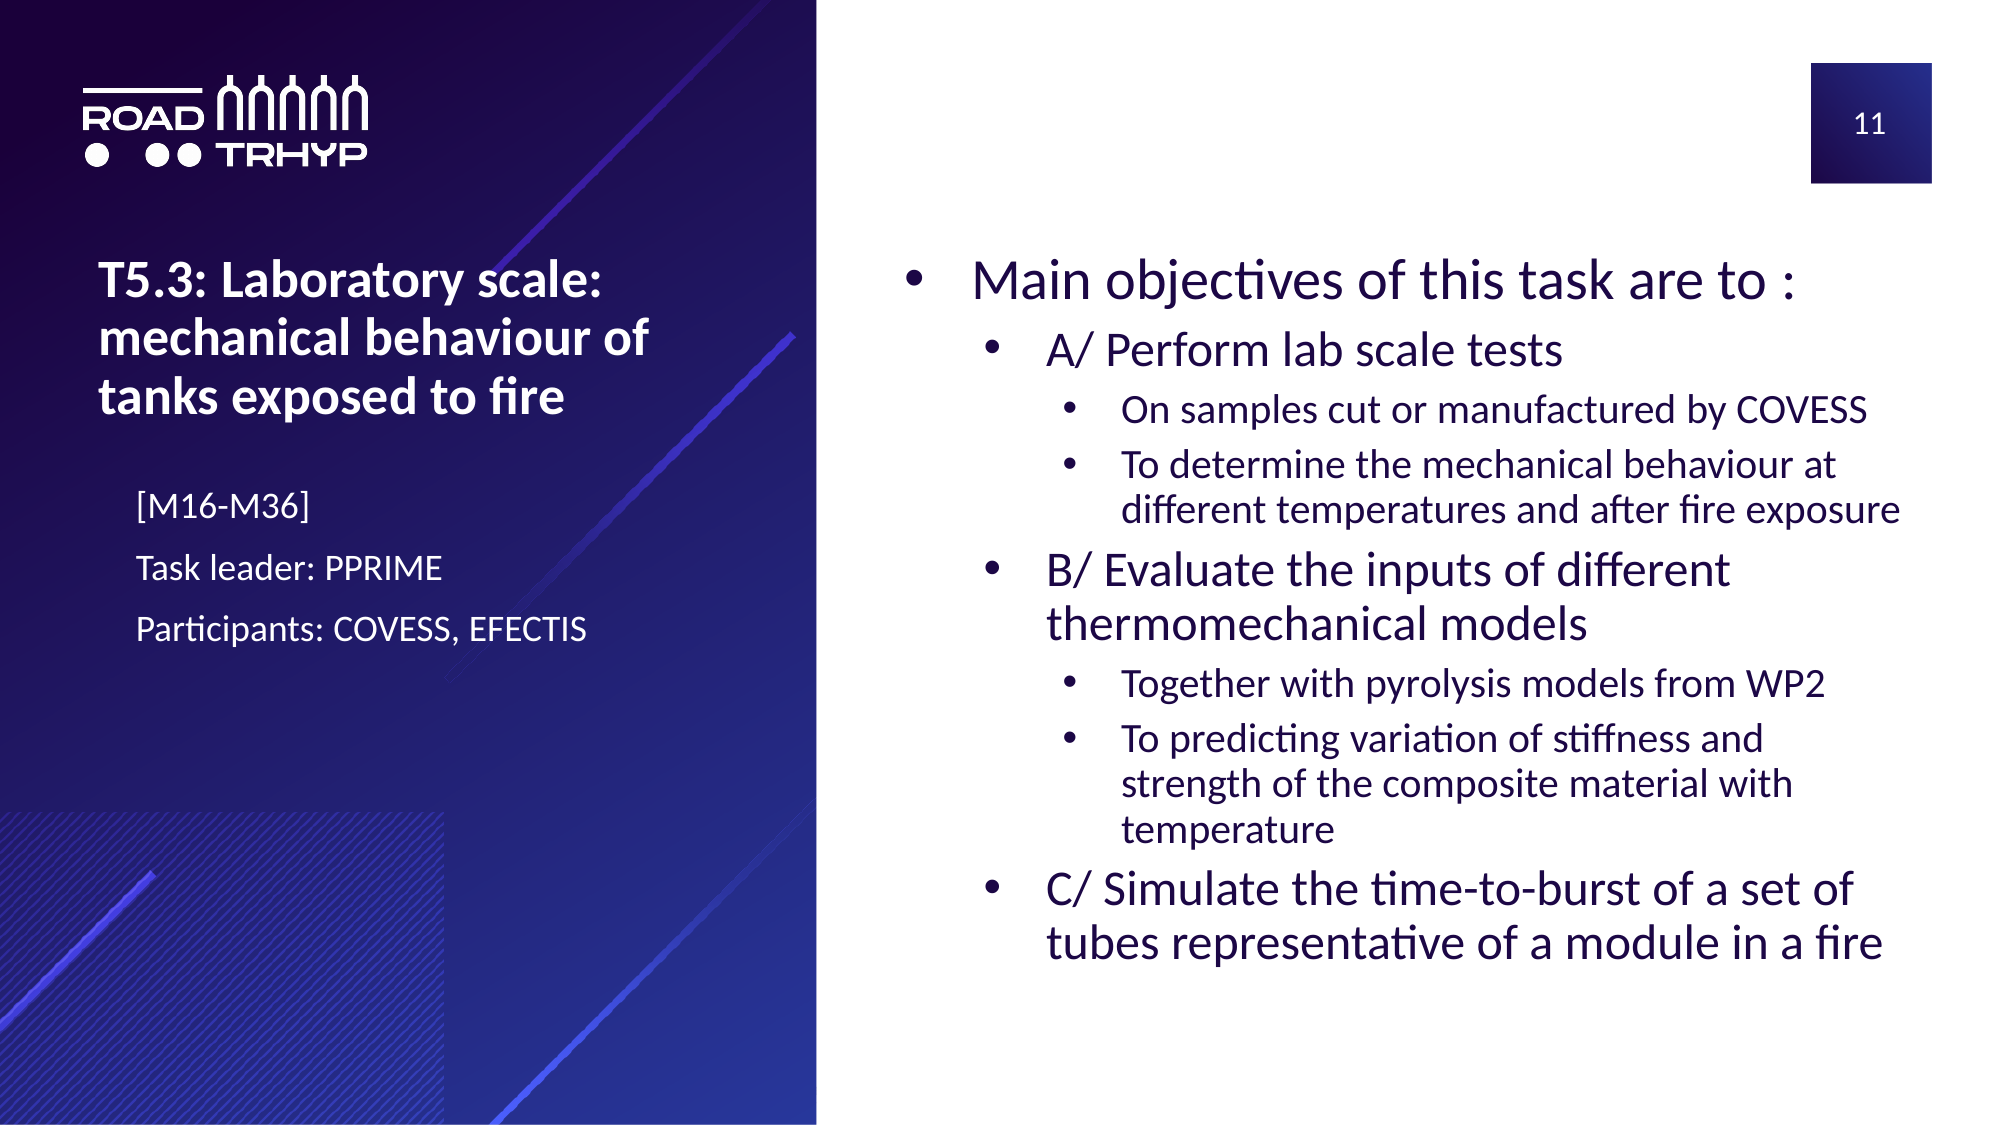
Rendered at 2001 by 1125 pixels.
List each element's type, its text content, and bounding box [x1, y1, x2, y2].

picture [0, 0, 2000, 1125]
list Main objectives of this task are to : A/ Perform lab scale tests On samples cut or manufactured by COVESS To determine the mechanical behaviour at different temperatures and after fire exposure B/ Evaluate the inputs of different thermomechanical models Together with pyrolysis models from WP2 To predicting variation of stiffness and strength of the composite material with temperature C/ Simulate the time-to-burst of a set of tubes representative of a module in a fire [881, 242, 1930, 1034]
list [M16-M36] Task leader: PPRIME Participants: COVESS, EFECTIS [83, 479, 734, 789]
title T5.3: Laboratory scale: mechanical behaviour of tanks exposed to fire [83, 242, 734, 435]
